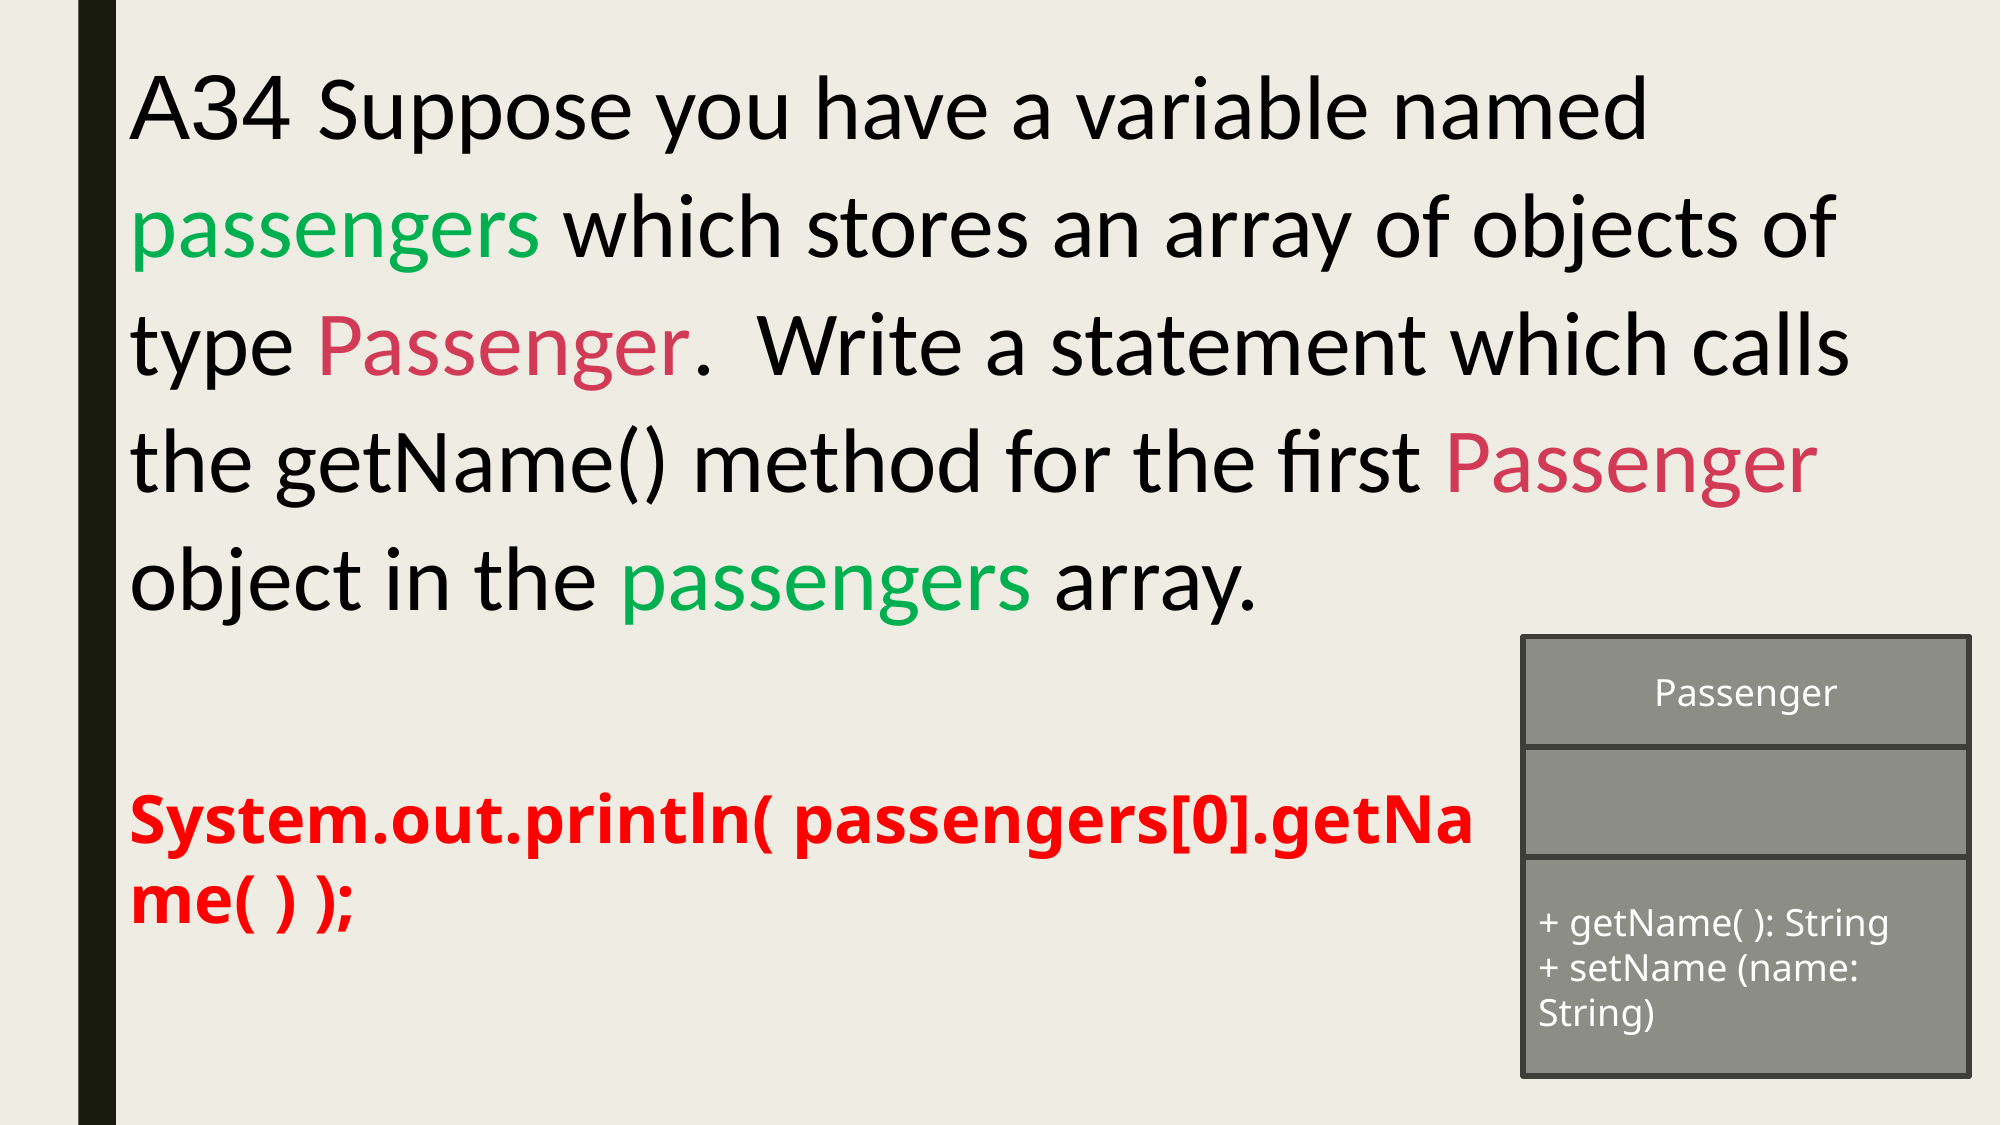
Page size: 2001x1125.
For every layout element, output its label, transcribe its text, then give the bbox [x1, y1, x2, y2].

text_box System.out.println( passengers[0].getName( ) ); [114, 769, 1511, 945]
text_box Passenger [1520, 634, 1972, 745]
text_box A34 Suppose you have a variable named passengers which stores an array of objects of type Passenger. Write a statement which calls the getName() method for the first Passenger object in the passengers array. [114, 32, 2000, 636]
text_box + getName( ): String + setName (name: String) [1520, 854, 1972, 1079]
text_box [1520, 744, 1972, 854]
